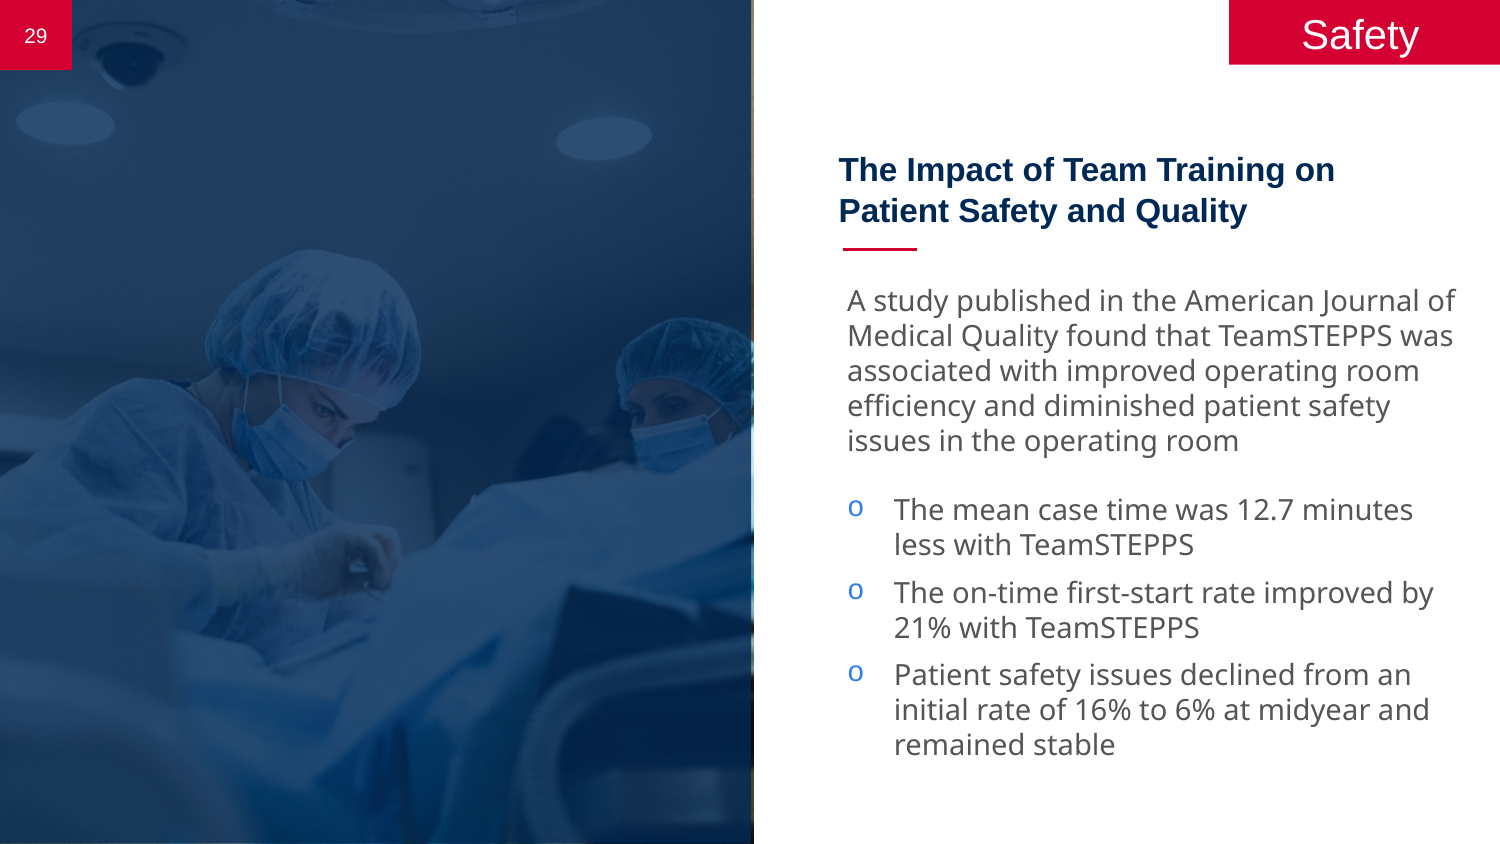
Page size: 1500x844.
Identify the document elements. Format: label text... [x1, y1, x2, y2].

picture [0, 0, 754, 844]
text_box A study published in the American Journal of Medical Quality found that TeamSTEPPS was associated with improved operating room efficiency and diminished patient safety issues in the operating room The mean case time was 12.7 minutes less with TeamSTEPPS The on-time first-start rate improved by 21% with TeamSTEPPS Patient safety issues declined from an initial rate of 16% to 6% at midyear and remained stable [832, 274, 1478, 769]
title The Impact of Team Training on Patient Safety and Quality [823, 54, 1453, 245]
text_box Safety [1229, 0, 1500, 65]
